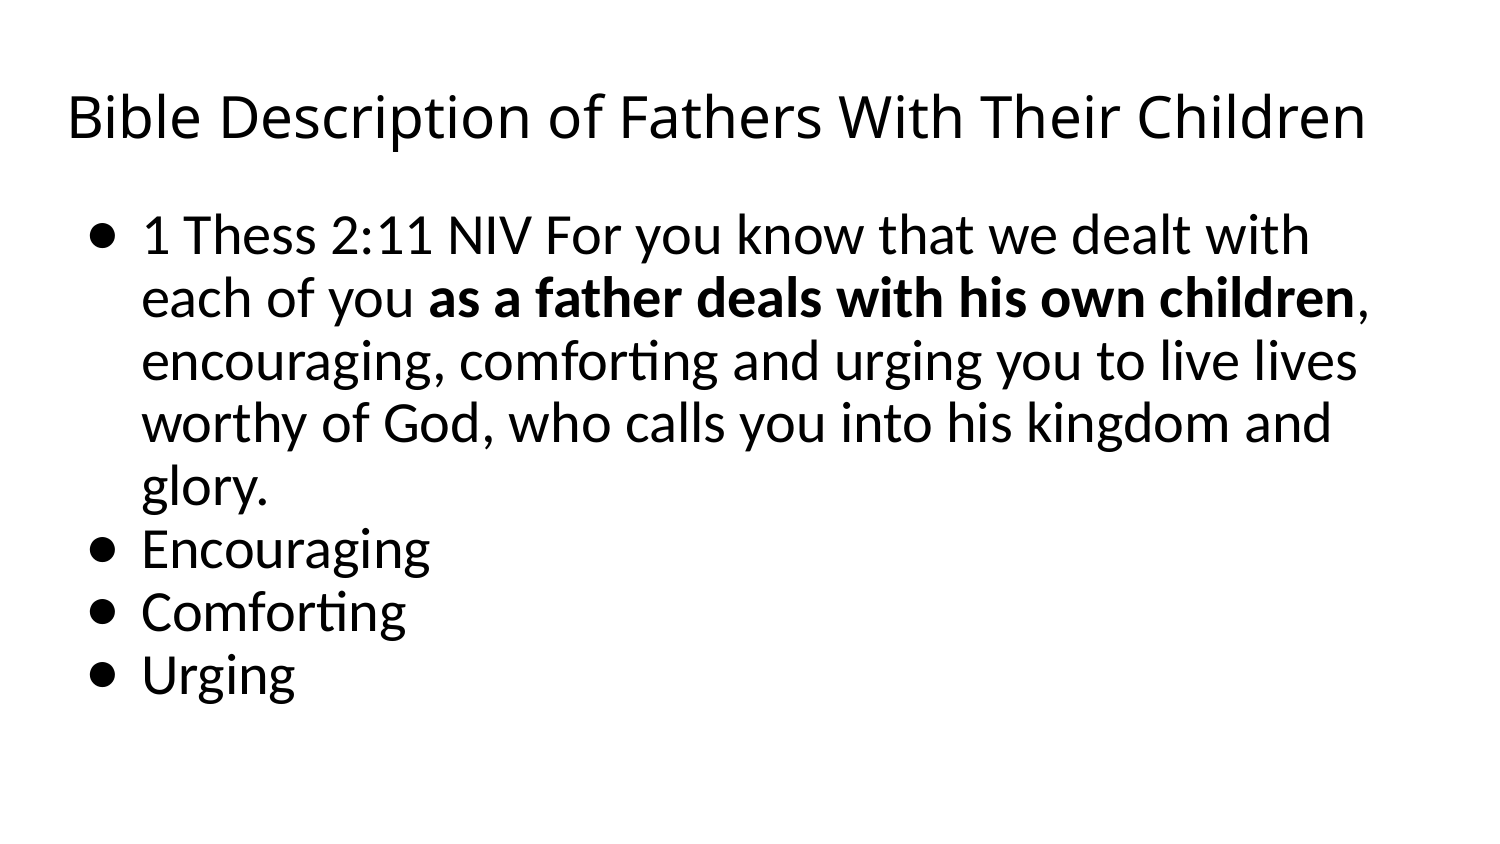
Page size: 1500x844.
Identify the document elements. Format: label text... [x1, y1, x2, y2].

title Bible Description of Fathers With Their Children [51, 72, 1449, 167]
list 1 Thess 2:11 NIV For you know that we dealt with each of you as a father deals with his own children, encouraging, comforting and urging you to live lives worthy of God, who calls you into his kingdom and glory. Encouraging Comforting Urging [51, 189, 1449, 750]
